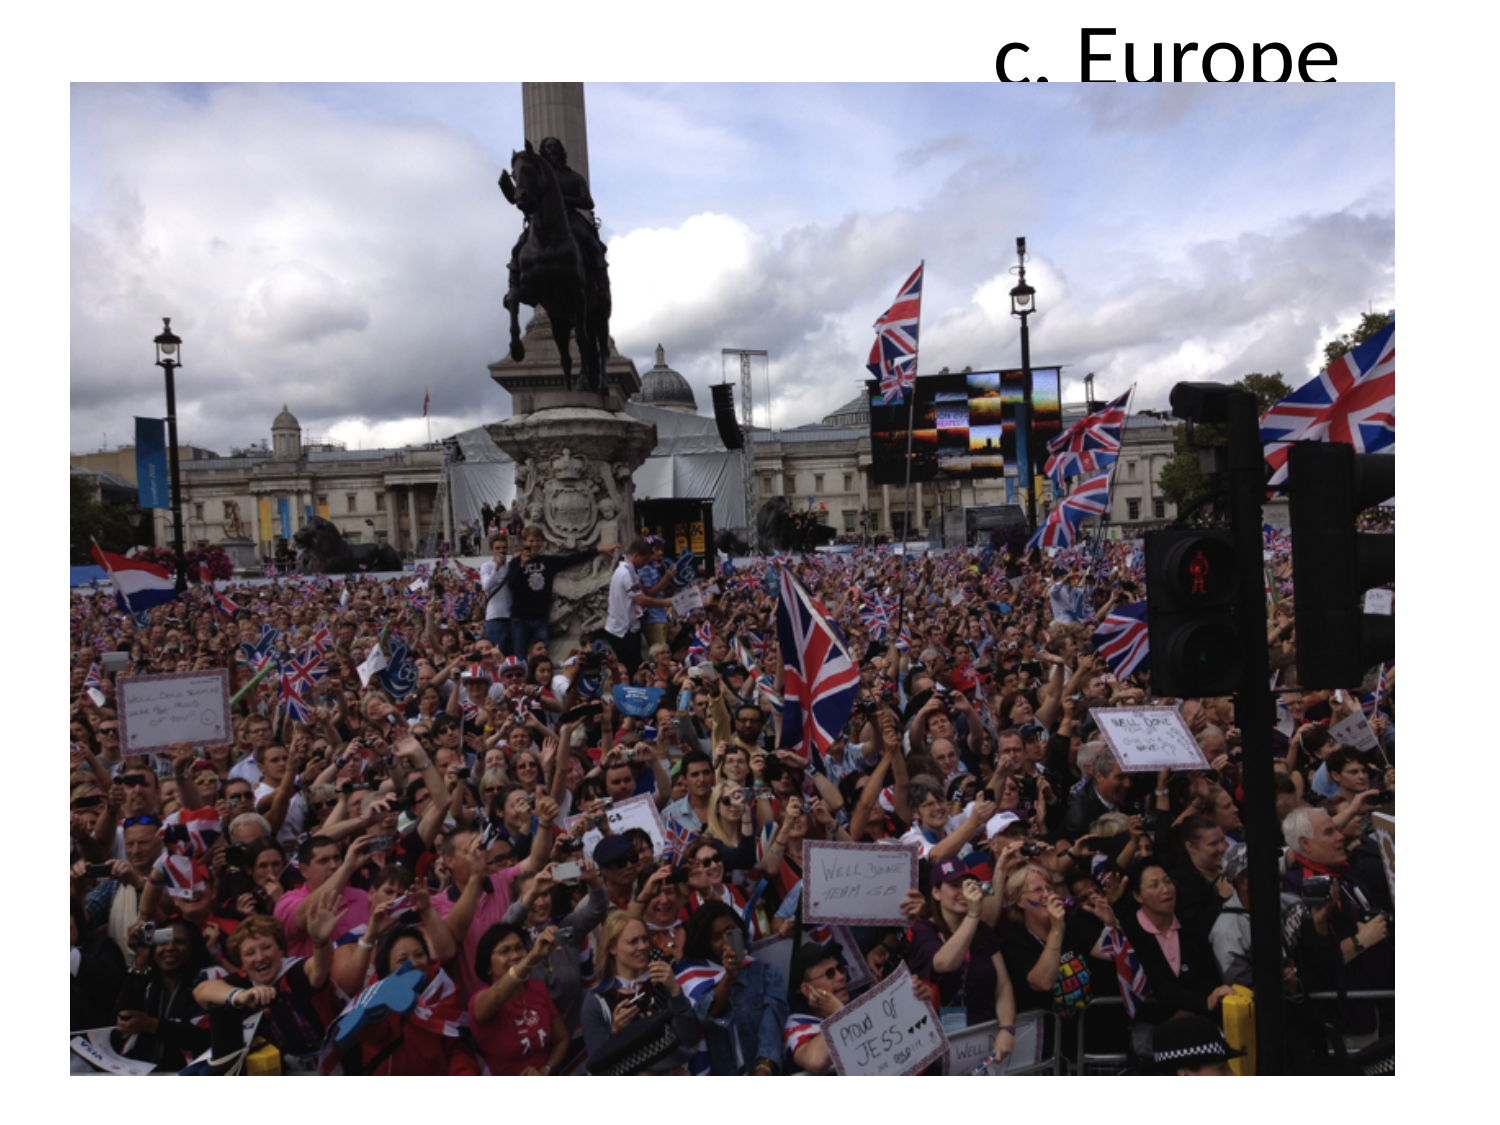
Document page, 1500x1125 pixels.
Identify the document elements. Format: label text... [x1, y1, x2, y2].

title c. Europe [228, 0, 1500, 145]
picture [70, 81, 1395, 1076]
